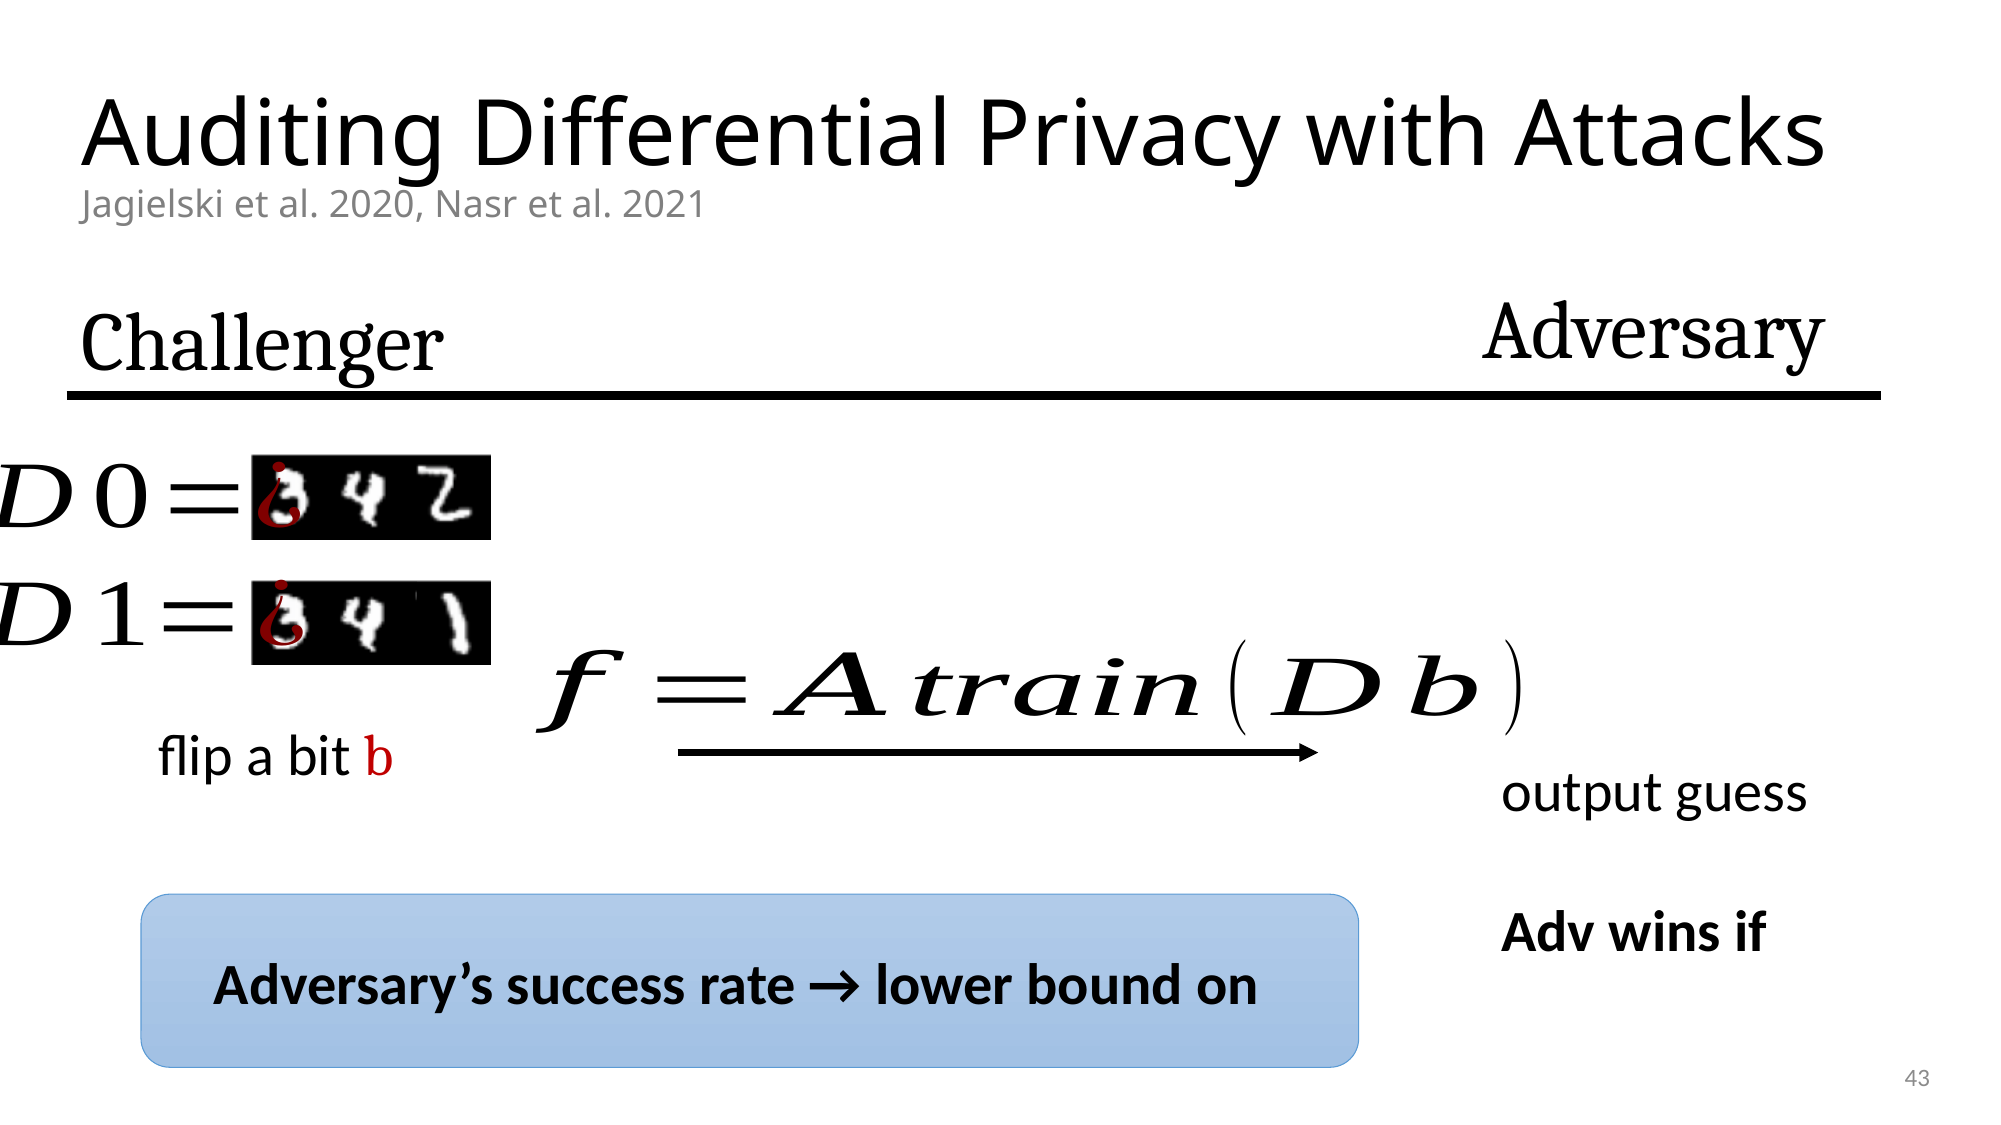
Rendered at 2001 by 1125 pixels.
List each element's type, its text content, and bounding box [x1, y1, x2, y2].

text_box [250, 580, 491, 665]
title Auditing Differential Privacy with Attacks Jagielski et al. 2020, Nasr et al. 2021 [66, 78, 1938, 297]
text_box Challenger [66, 279, 558, 391]
slide_number 43 [1708, 1046, 1946, 1106]
text_box flip a bit b [143, 709, 410, 795]
text_box Adversary [1467, 267, 1959, 383]
picture [250, 454, 491, 540]
